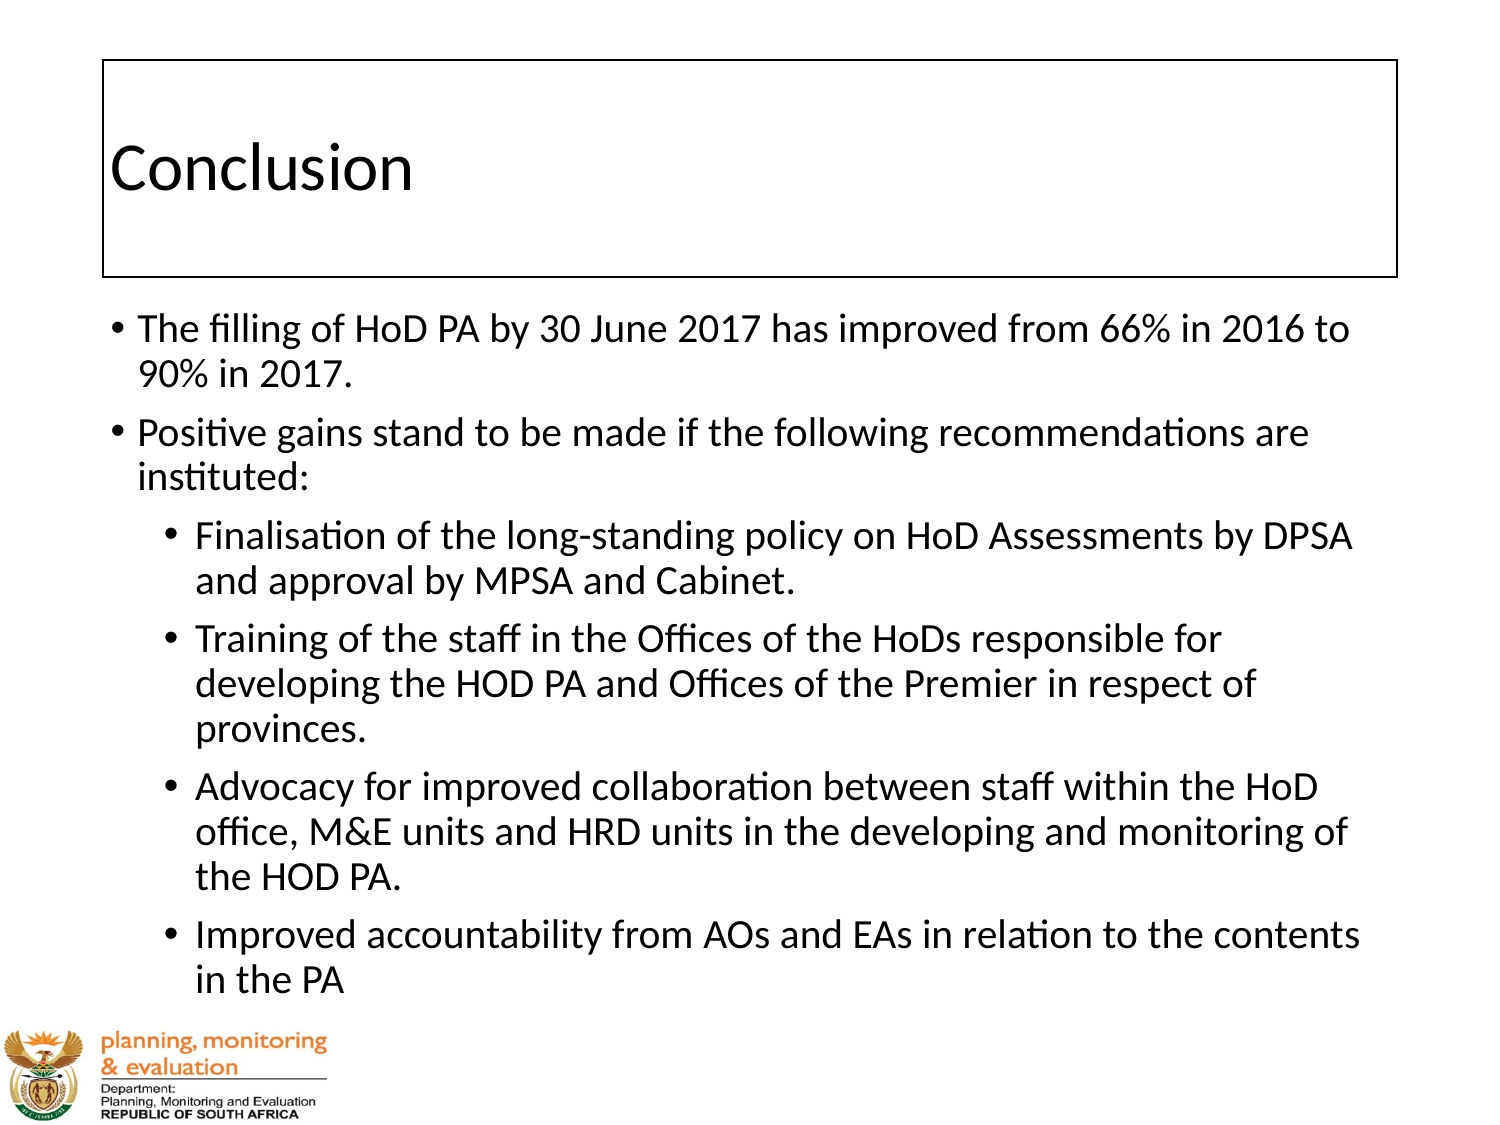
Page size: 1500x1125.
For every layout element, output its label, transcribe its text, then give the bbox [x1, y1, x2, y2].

title Conclusion [102, 59, 1398, 278]
picture [0, 1025, 333, 1125]
list The filling of HoD PA by 30 June 2017 has improved from 66% in 2016 to 90% in 2017. Positive gains stand to be made if the following recommendations are instituted: Finalisation of the long-standing policy on HoD Assessments by DPSA and approval by MPSA and Cabinet. Training of the staff in the Offices of the HoDs responsible for developing the HOD PA and Offices of the Premier in respect of provinces. Advocacy for improved collaboration between staff within the HoD office, M&E units and HRD units in the developing and monitoring of the HOD PA. Improved accountability from AOs and EAs in relation to the contents in the PA [102, 298, 1398, 1014]
